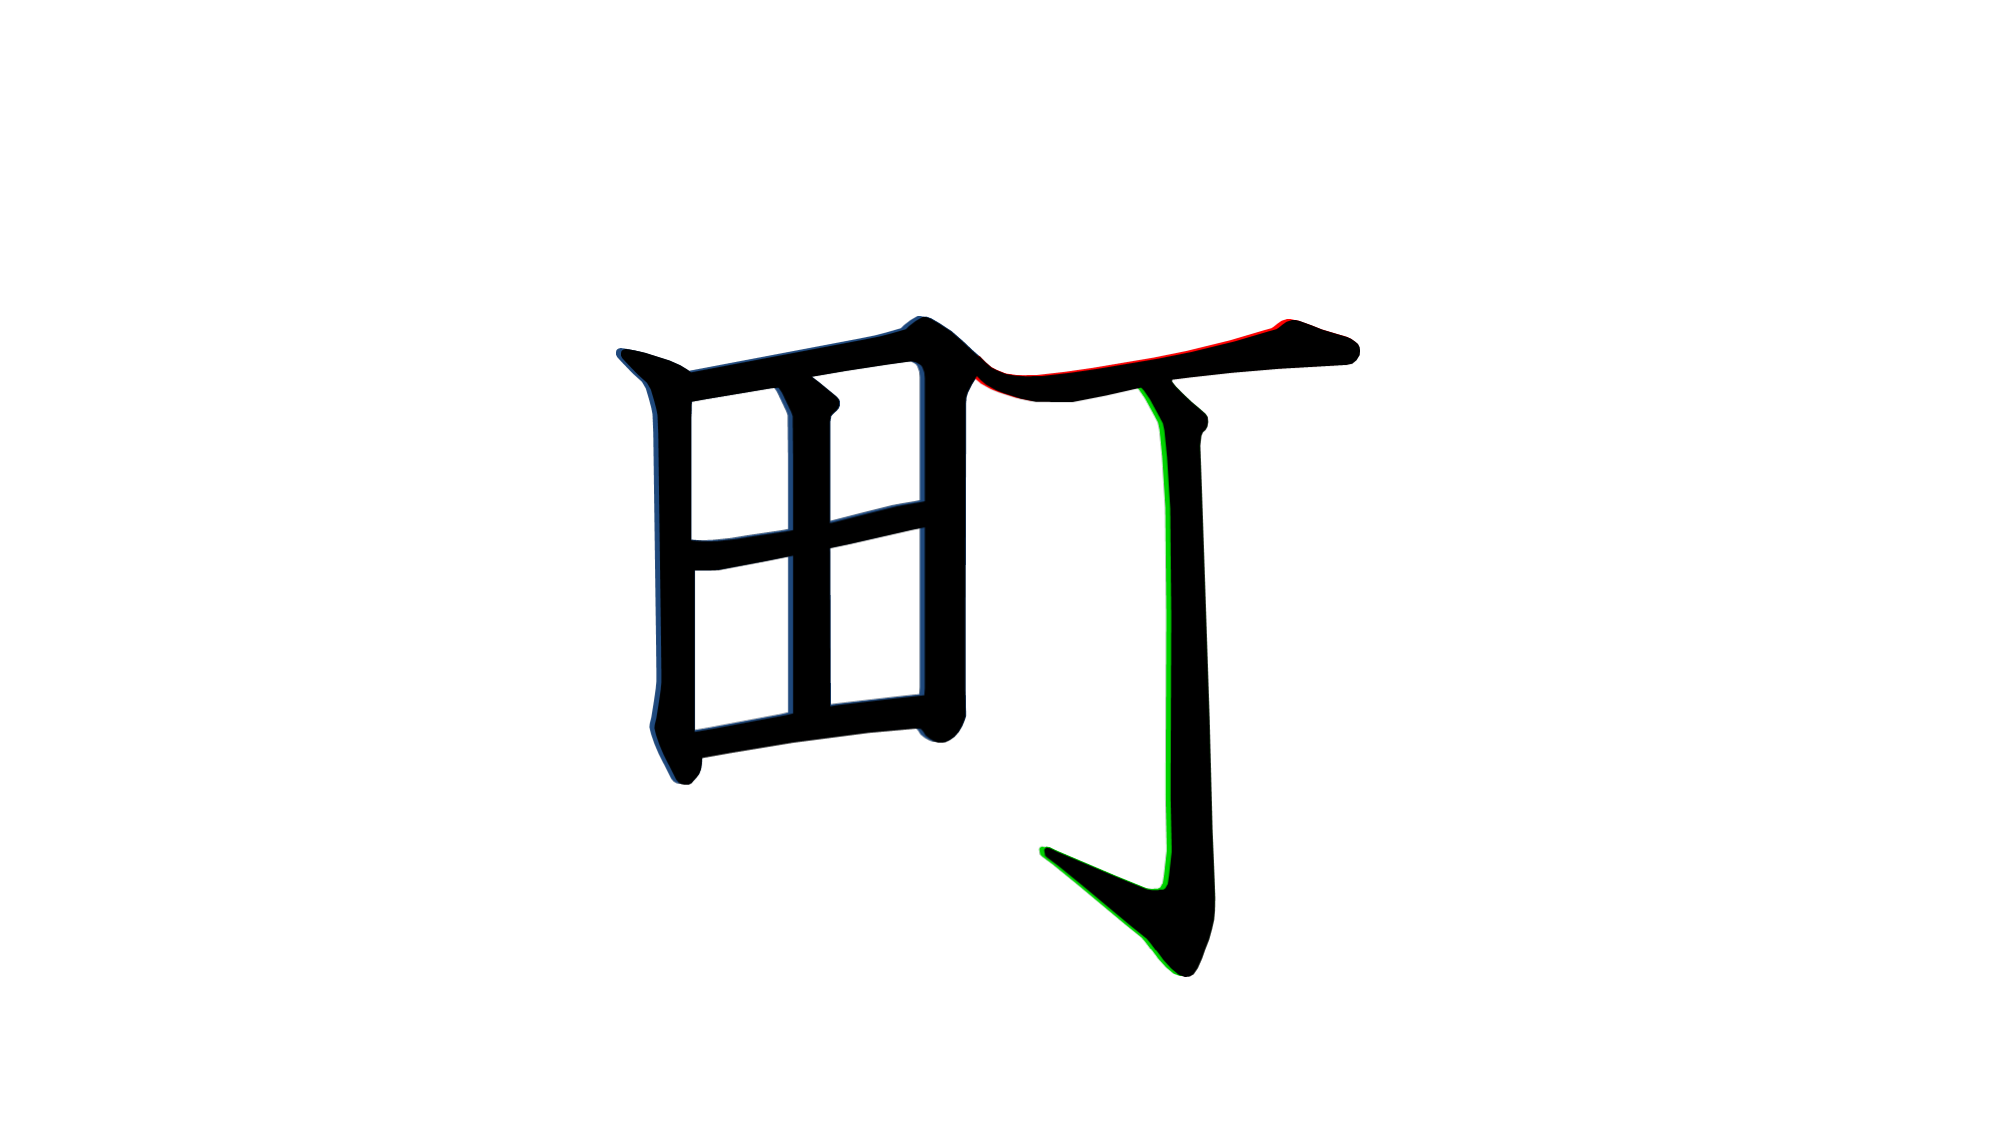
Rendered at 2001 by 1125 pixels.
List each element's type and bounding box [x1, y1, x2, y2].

picture [615, 316, 1360, 978]
